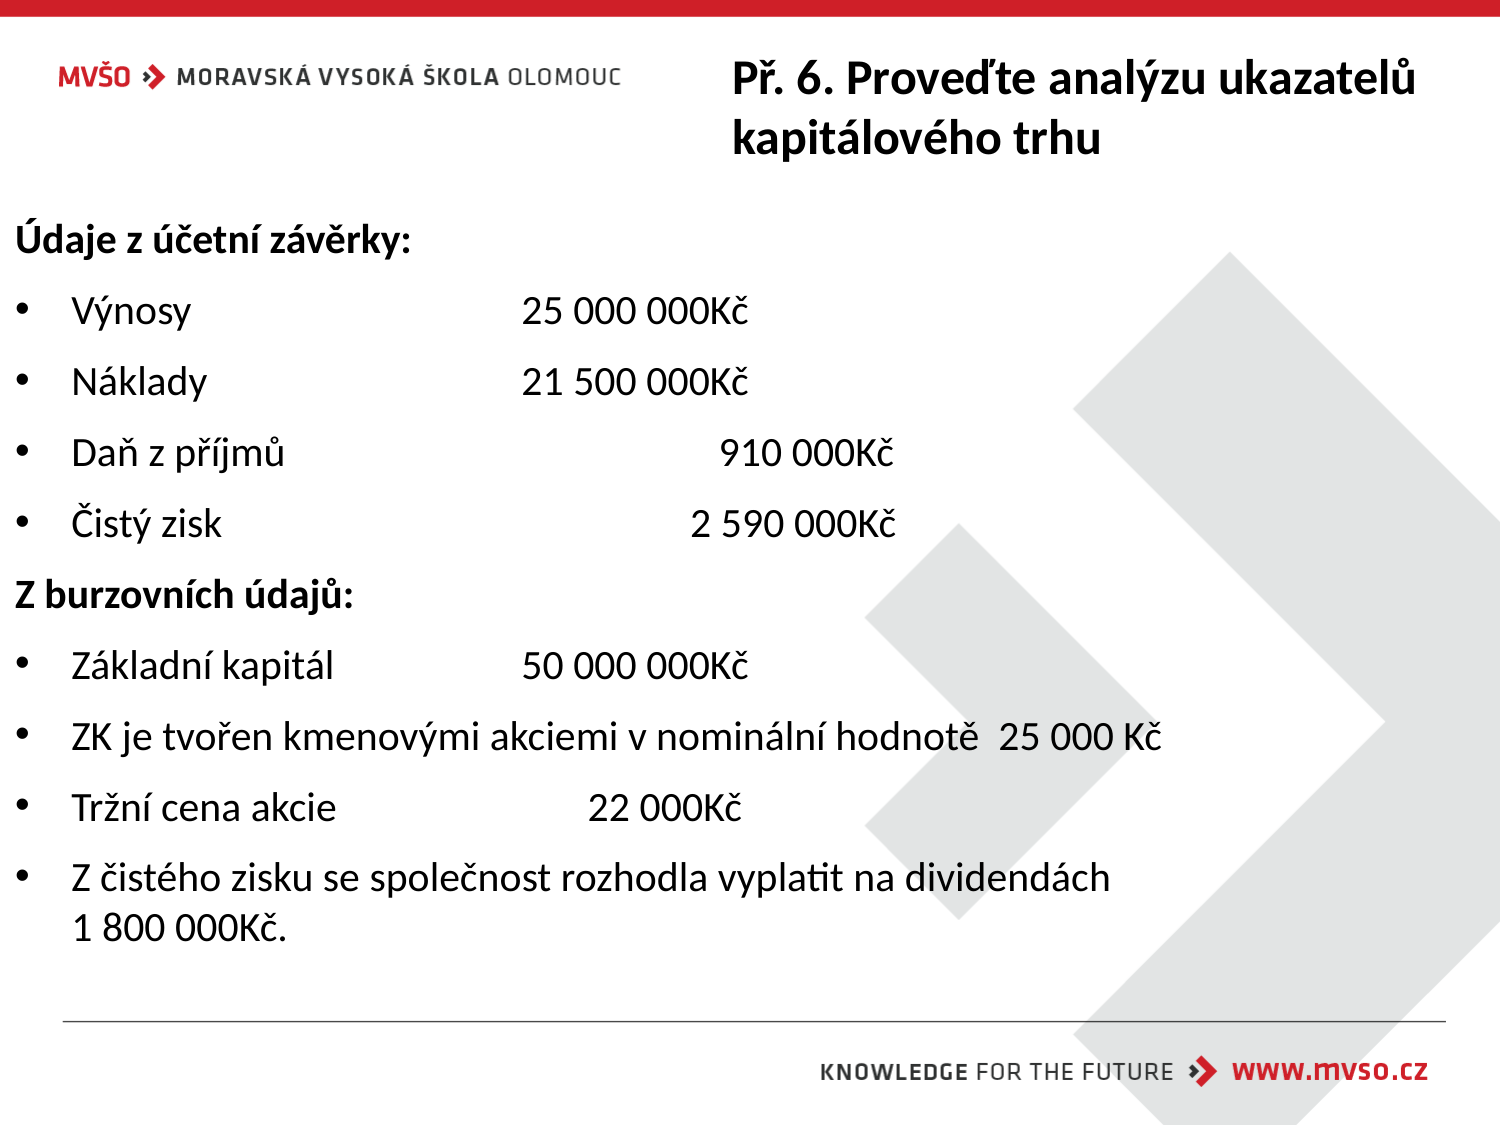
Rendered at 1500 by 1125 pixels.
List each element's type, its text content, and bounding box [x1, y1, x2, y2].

picture [0, 0, 1500, 204]
text_box Př. 6. Proveďte analýzu ukazatelů kapitálového trhu [717, 37, 1500, 232]
picture [0, 232, 1500, 1125]
list Údaje z účetní závěrky: Výnosy 25 000 000Kč Náklady 21 500 000Kč Daň z příjmů 910 000Kč Čistý zisk 2 590 000Kč Z burzovních údajů: Základní kapitál 50 000 000Kč ZK je tvořen kmenovými akciemi v nominální hodnotě 25 000 Kč Tržní cena akcie 22 000Kč Z čistého zisku se společnost rozhodla vyplatit na dividendách 1 800 000Kč. [0, 204, 1436, 1035]
